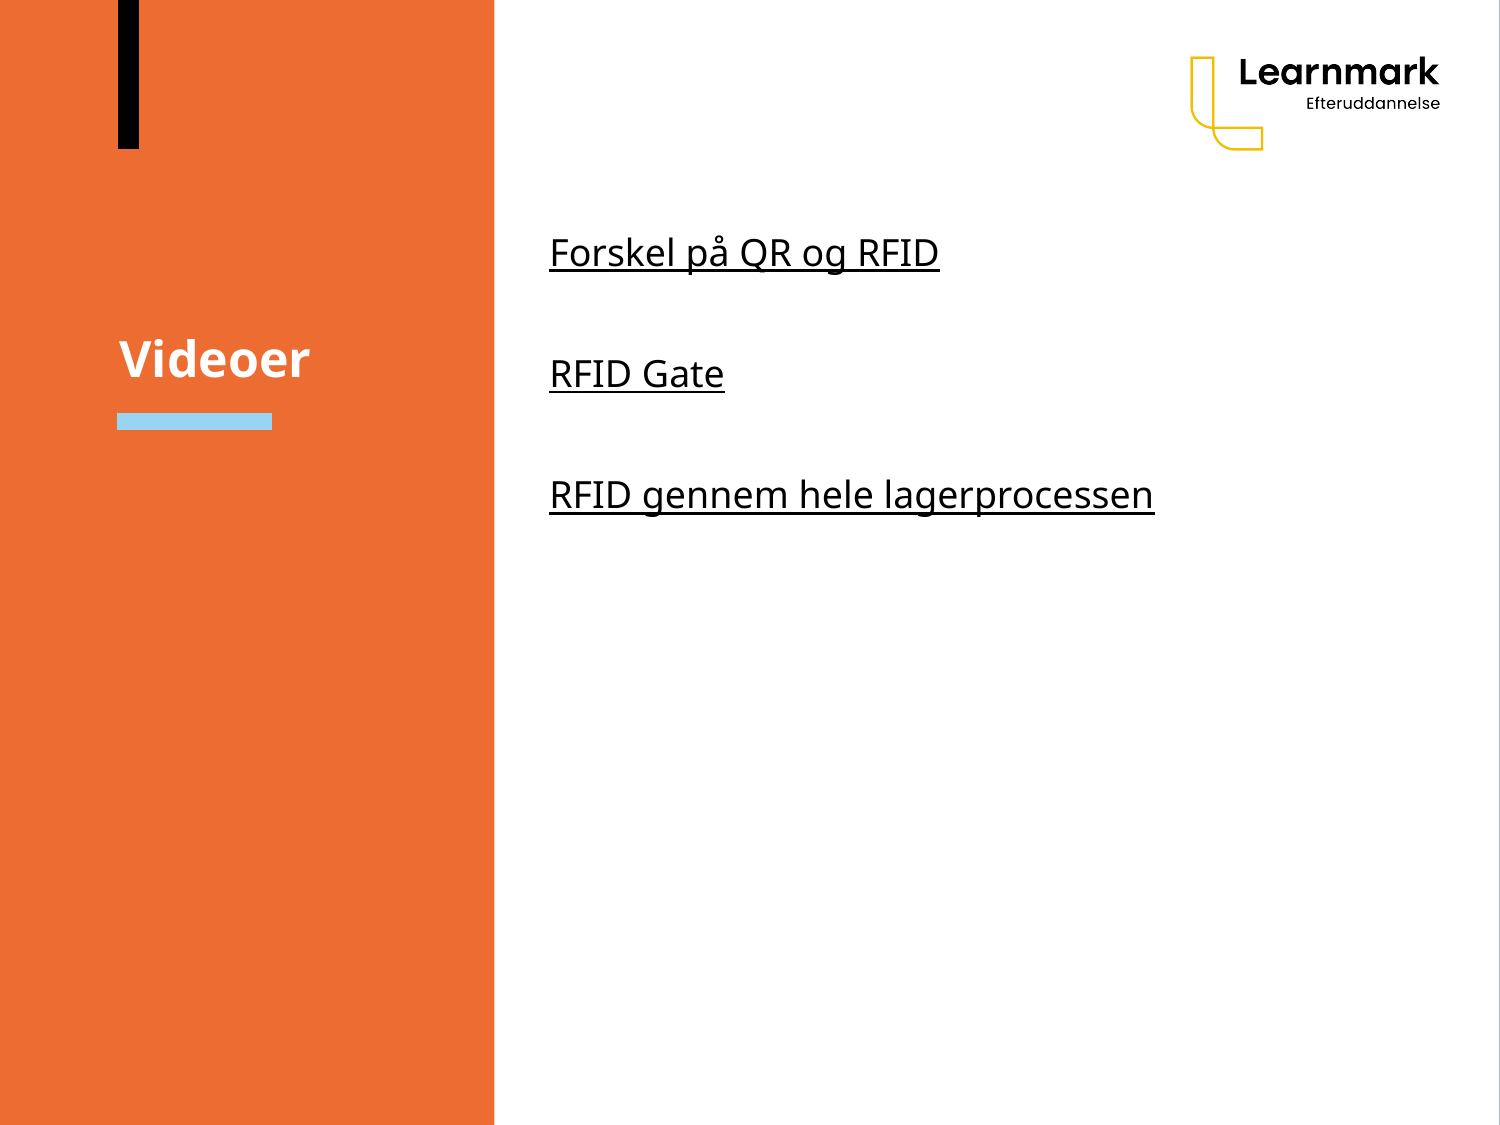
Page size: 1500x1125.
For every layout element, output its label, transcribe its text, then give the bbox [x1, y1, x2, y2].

picture [1168, 33, 1462, 174]
list Forskel på QR og RFID RFID Gate RFID gennem hele lagerprocessen [534, 224, 1447, 1006]
title Videoer [104, 148, 457, 396]
